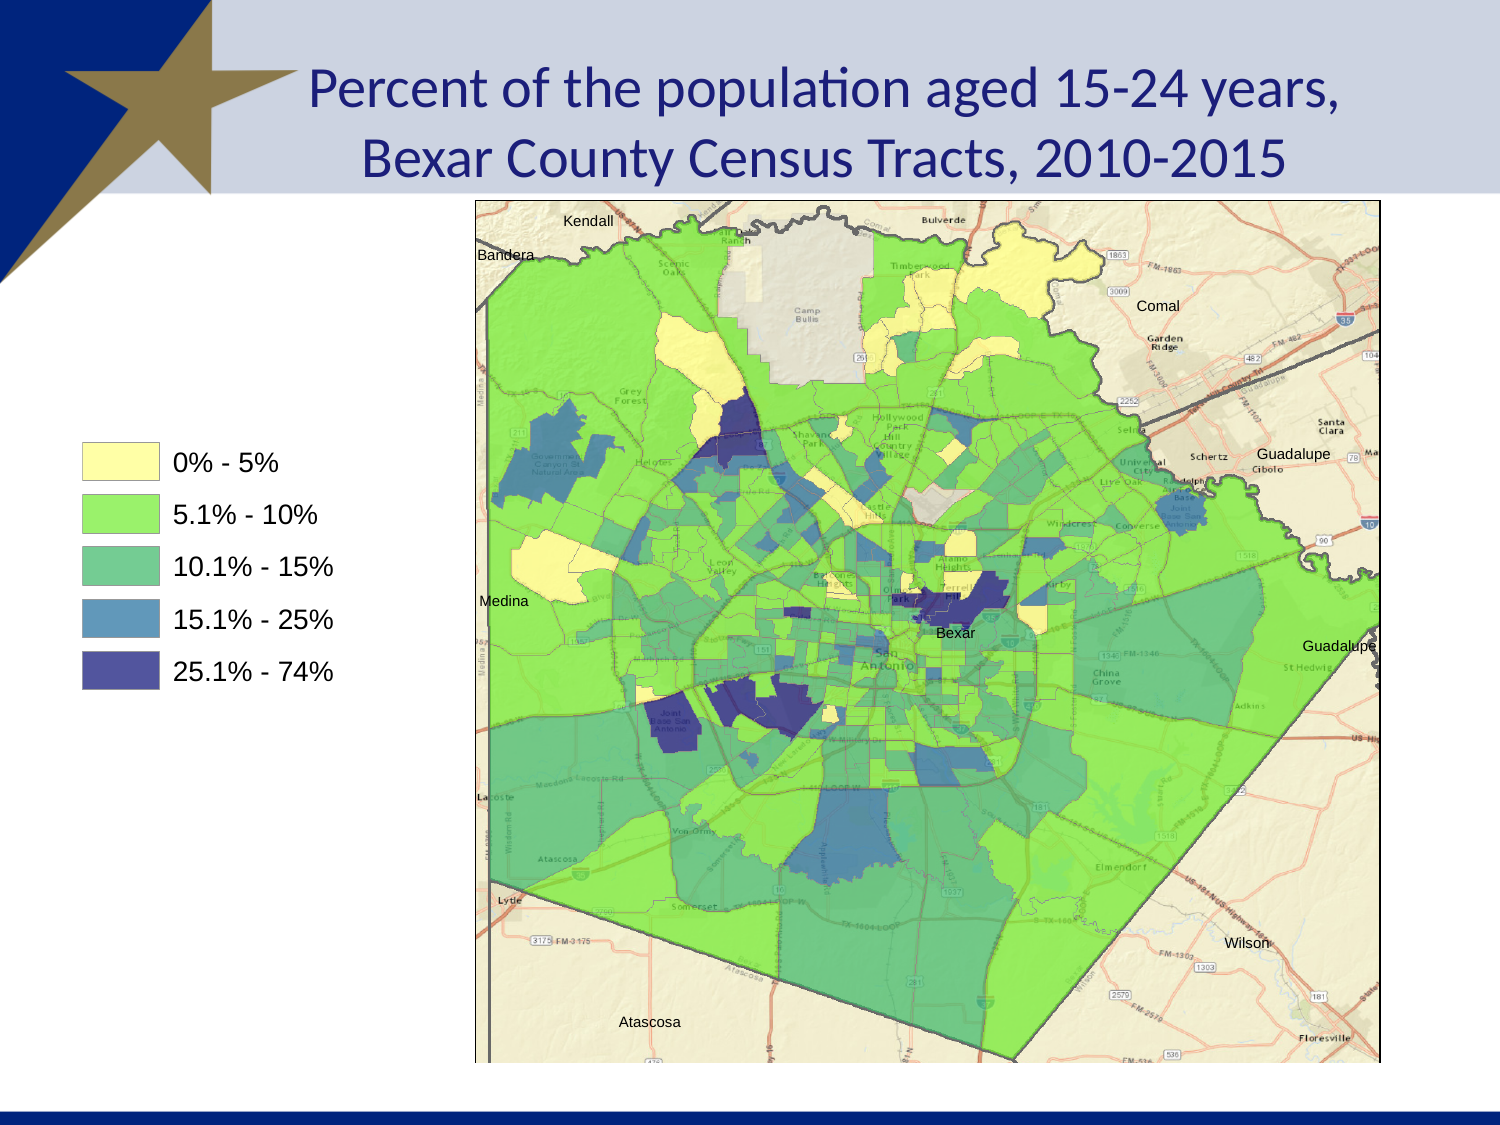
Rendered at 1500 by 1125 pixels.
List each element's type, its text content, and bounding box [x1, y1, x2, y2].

title Percent of the population aged 15-24 years, Bexar County Census Tracts, 2010-2015 [262, 37, 1388, 200]
picture [0, 0, 1500, 1125]
